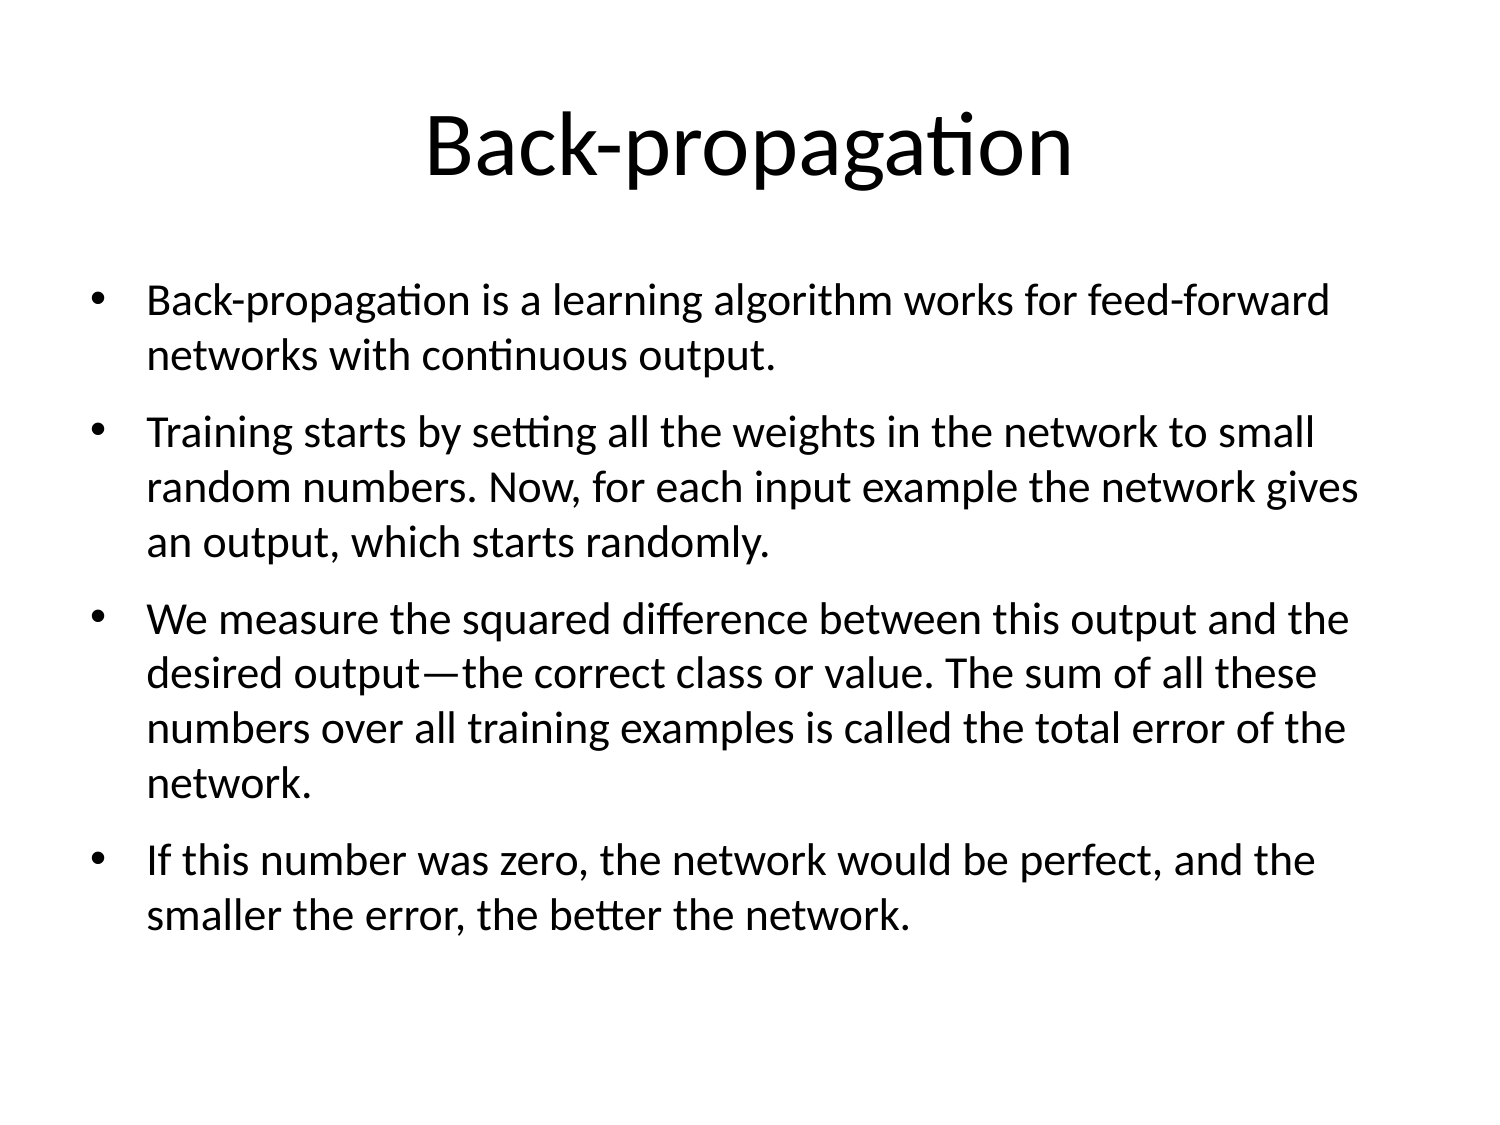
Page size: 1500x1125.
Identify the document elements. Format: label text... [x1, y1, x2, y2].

title Back-propagation [75, 45, 1425, 233]
list Back-propagation is a learning algorithm works for feed-forward networks with continuous output. Training starts by setting all the weights in the network to small random numbers. Now, for each input example the network gives an output, which starts randomly. We measure the squared difference between this output and the desired output—the correct class or value. The sum of all these numbers over all training examples is called the total error of the network. If this number was zero, the network would be perfect, and the smaller the error, the better the network. [75, 262, 1425, 1005]
